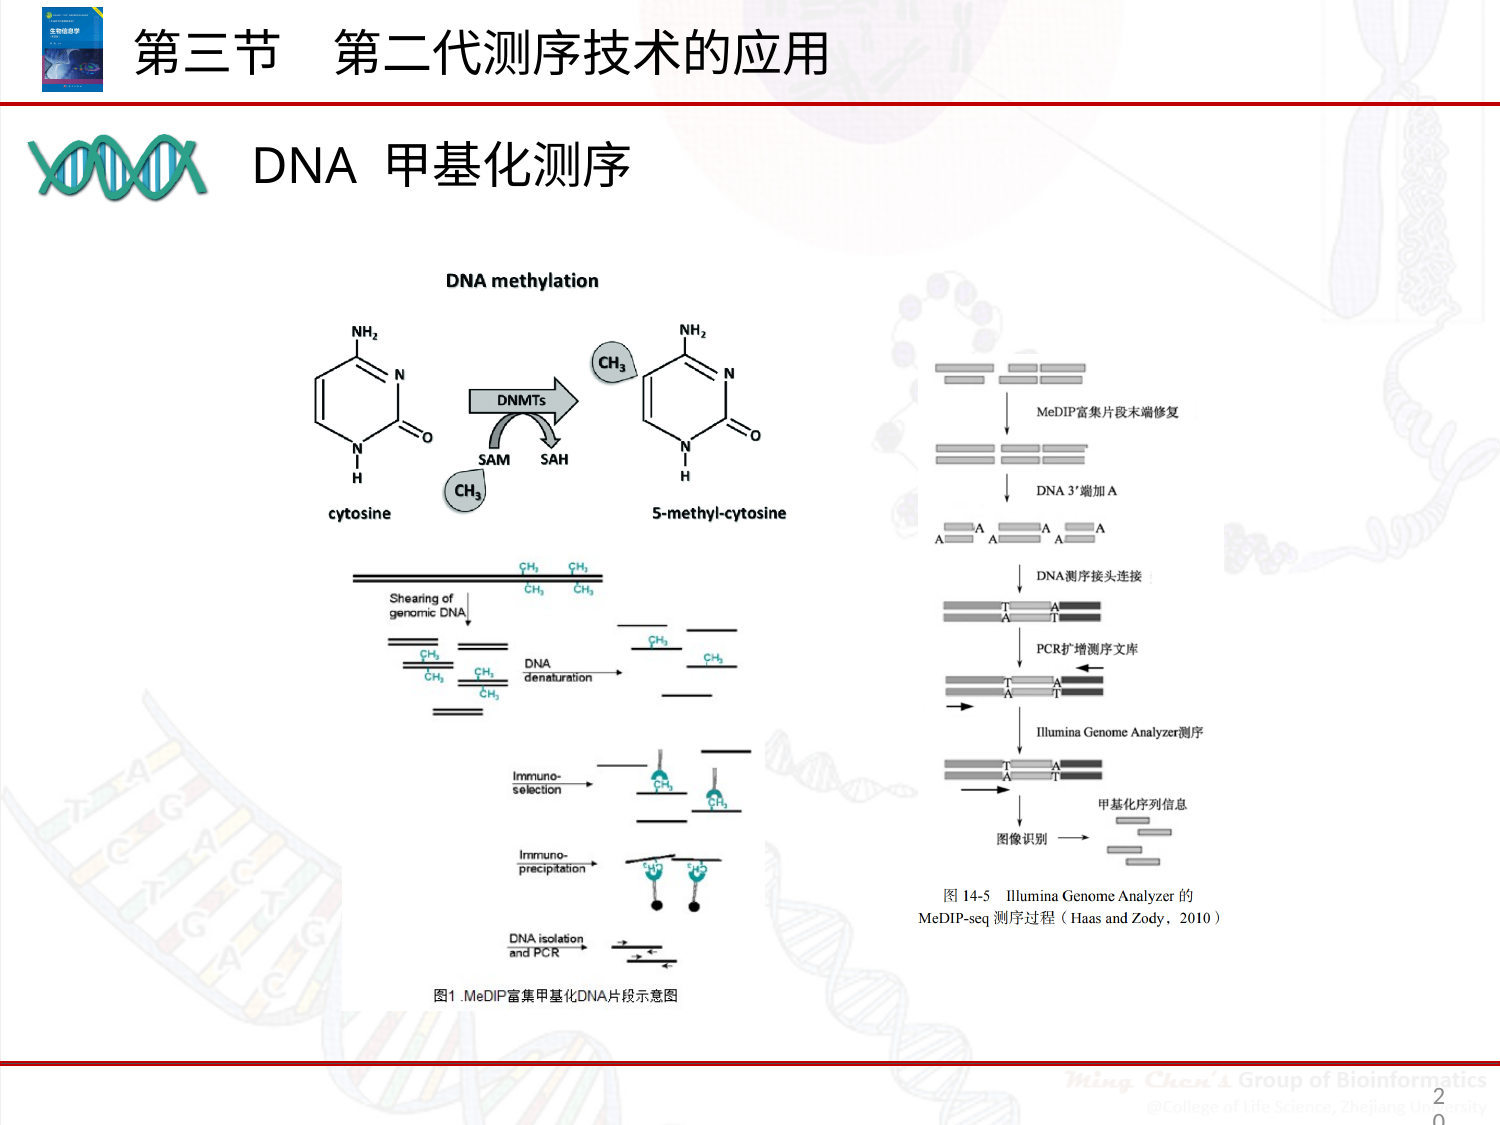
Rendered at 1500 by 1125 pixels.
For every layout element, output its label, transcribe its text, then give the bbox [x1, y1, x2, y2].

text_box 第三节 第二代测序技术的应用 [117, 13, 1246, 89]
picture [42, 7, 103, 92]
picture [918, 354, 1224, 938]
slide_number 20 [1417, 1066, 1472, 1125]
picture [303, 259, 794, 532]
text_box [0, 102, 1500, 106]
title DNA 甲基化测序 [236, 124, 1460, 210]
picture [342, 539, 765, 1011]
text_box [0, 1061, 1500, 1066]
picture [25, 128, 210, 208]
